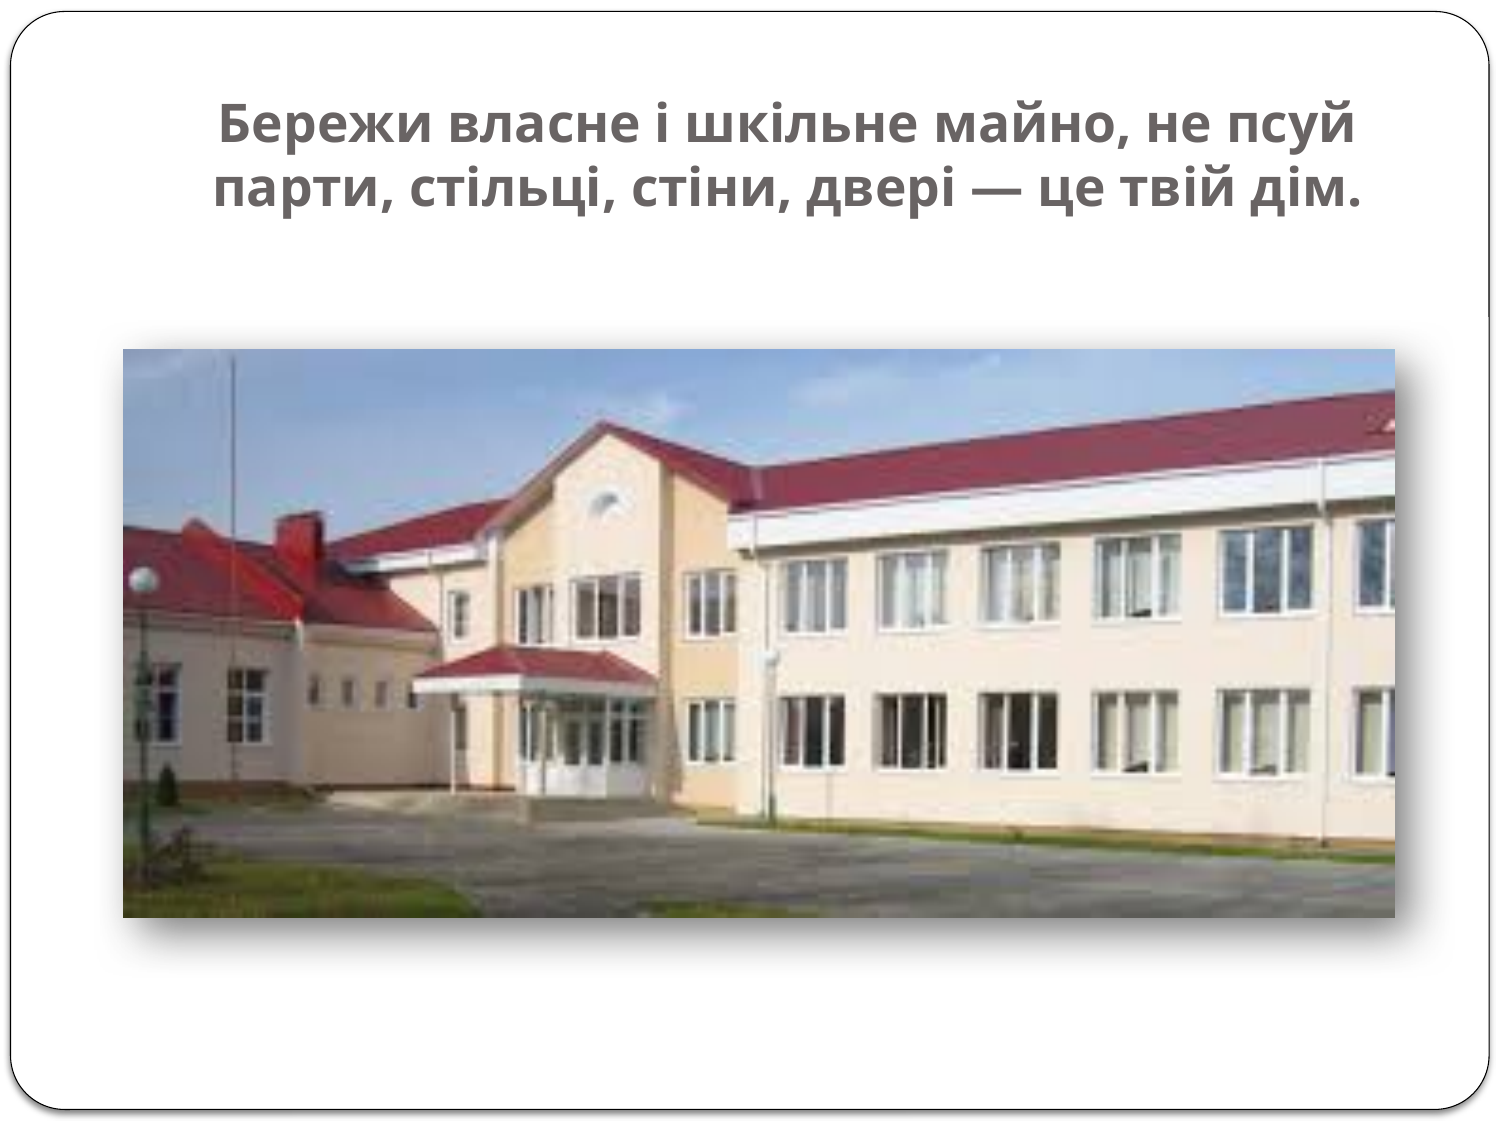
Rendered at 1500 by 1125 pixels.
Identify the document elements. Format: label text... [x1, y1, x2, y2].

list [123, 349, 1395, 918]
title Бережи власне і шкільне майно, не псуй парти, стільці, стіни, двері — це твій дім. [150, 45, 1425, 233]
